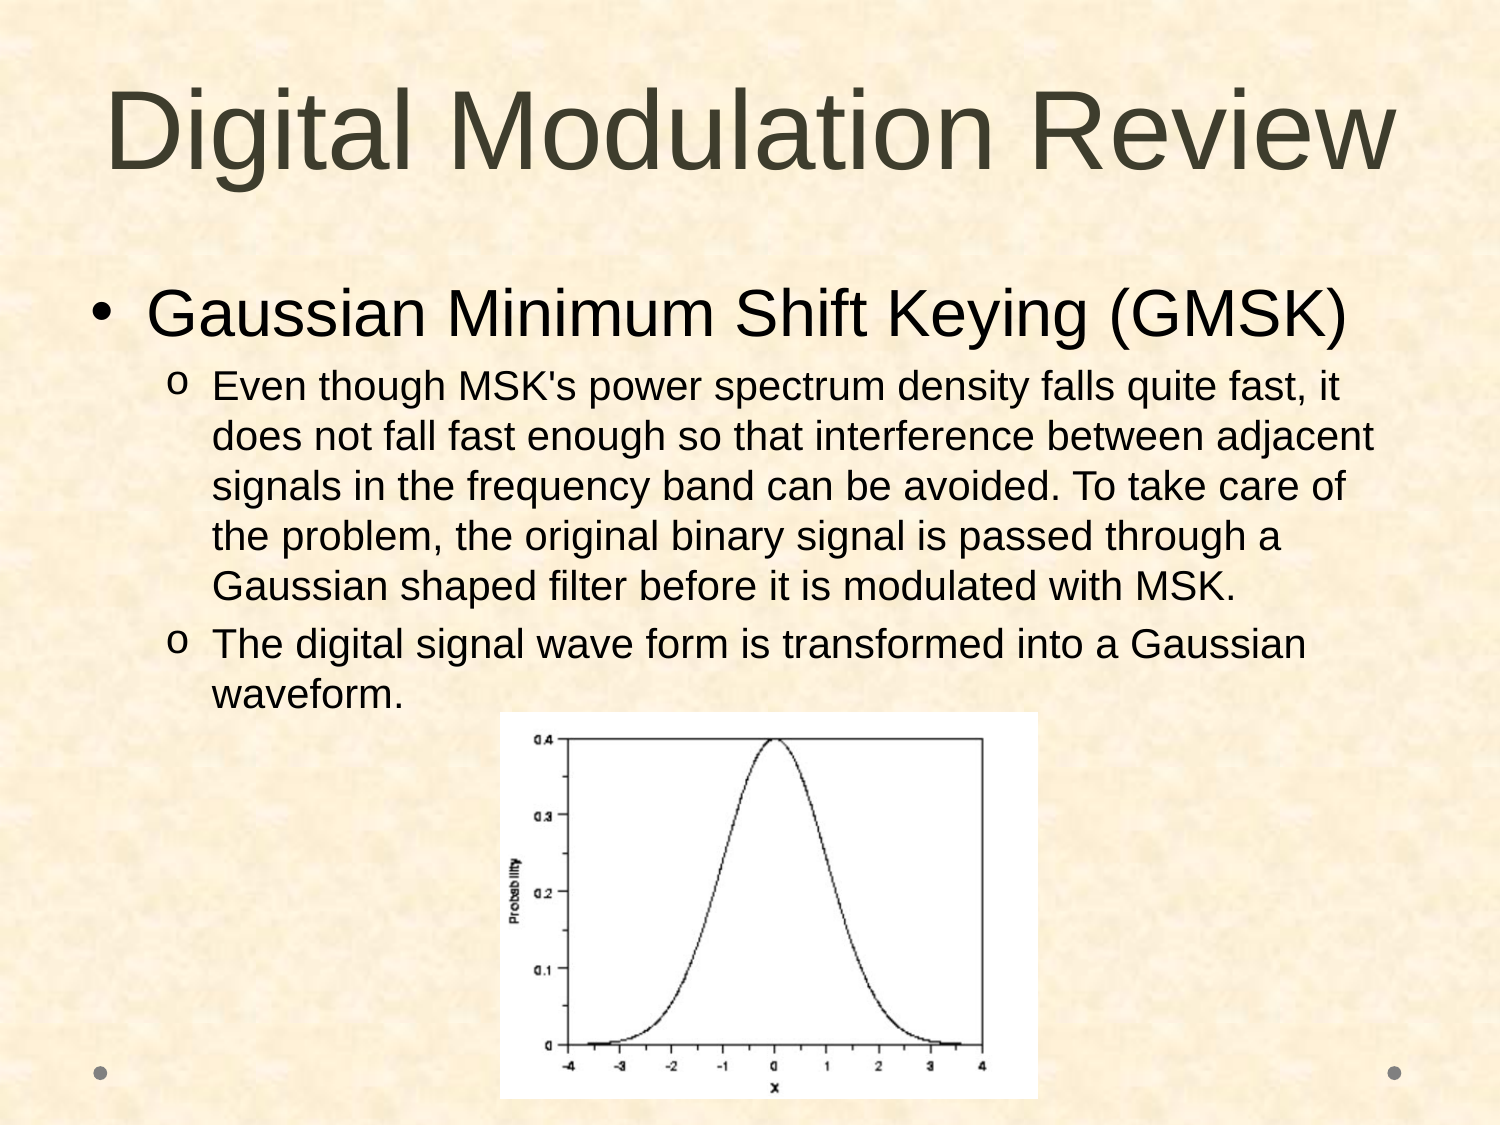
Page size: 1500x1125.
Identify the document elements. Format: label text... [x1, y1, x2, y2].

list Gaussian Minimum Shift Keying (GMSK) Even though MSK's power spectrum density falls quite fast, it does not fall fast enough so that interference between adjacent signals in the frequency band can be avoided. To take care of the problem, the original binary signal is passed through a Gaussian shaped filter before it is modulated with MSK. The digital signal wave form is transformed into a Gaussian waveform. [75, 262, 1425, 1005]
picture [0, 0, 1500, 1125]
title Digital Modulation Review [75, 0, 1425, 262]
